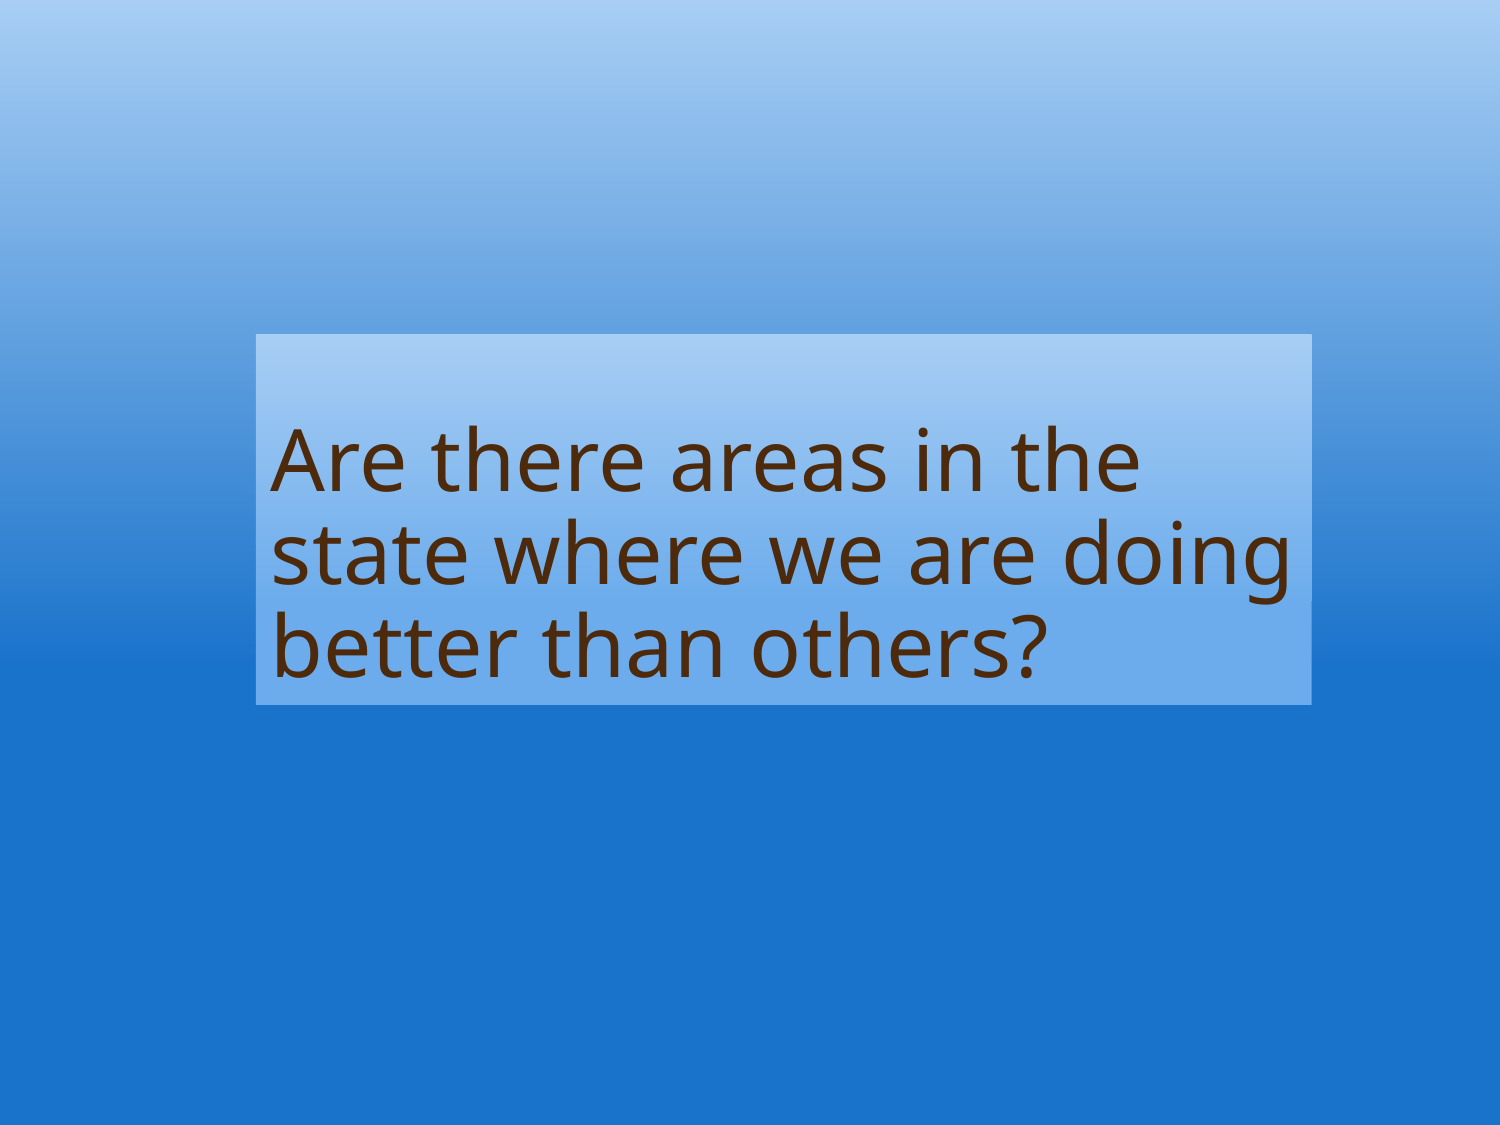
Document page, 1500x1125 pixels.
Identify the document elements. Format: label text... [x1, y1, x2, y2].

title Are there areas in the state where we are doing better than others? [255, 334, 1312, 705]
